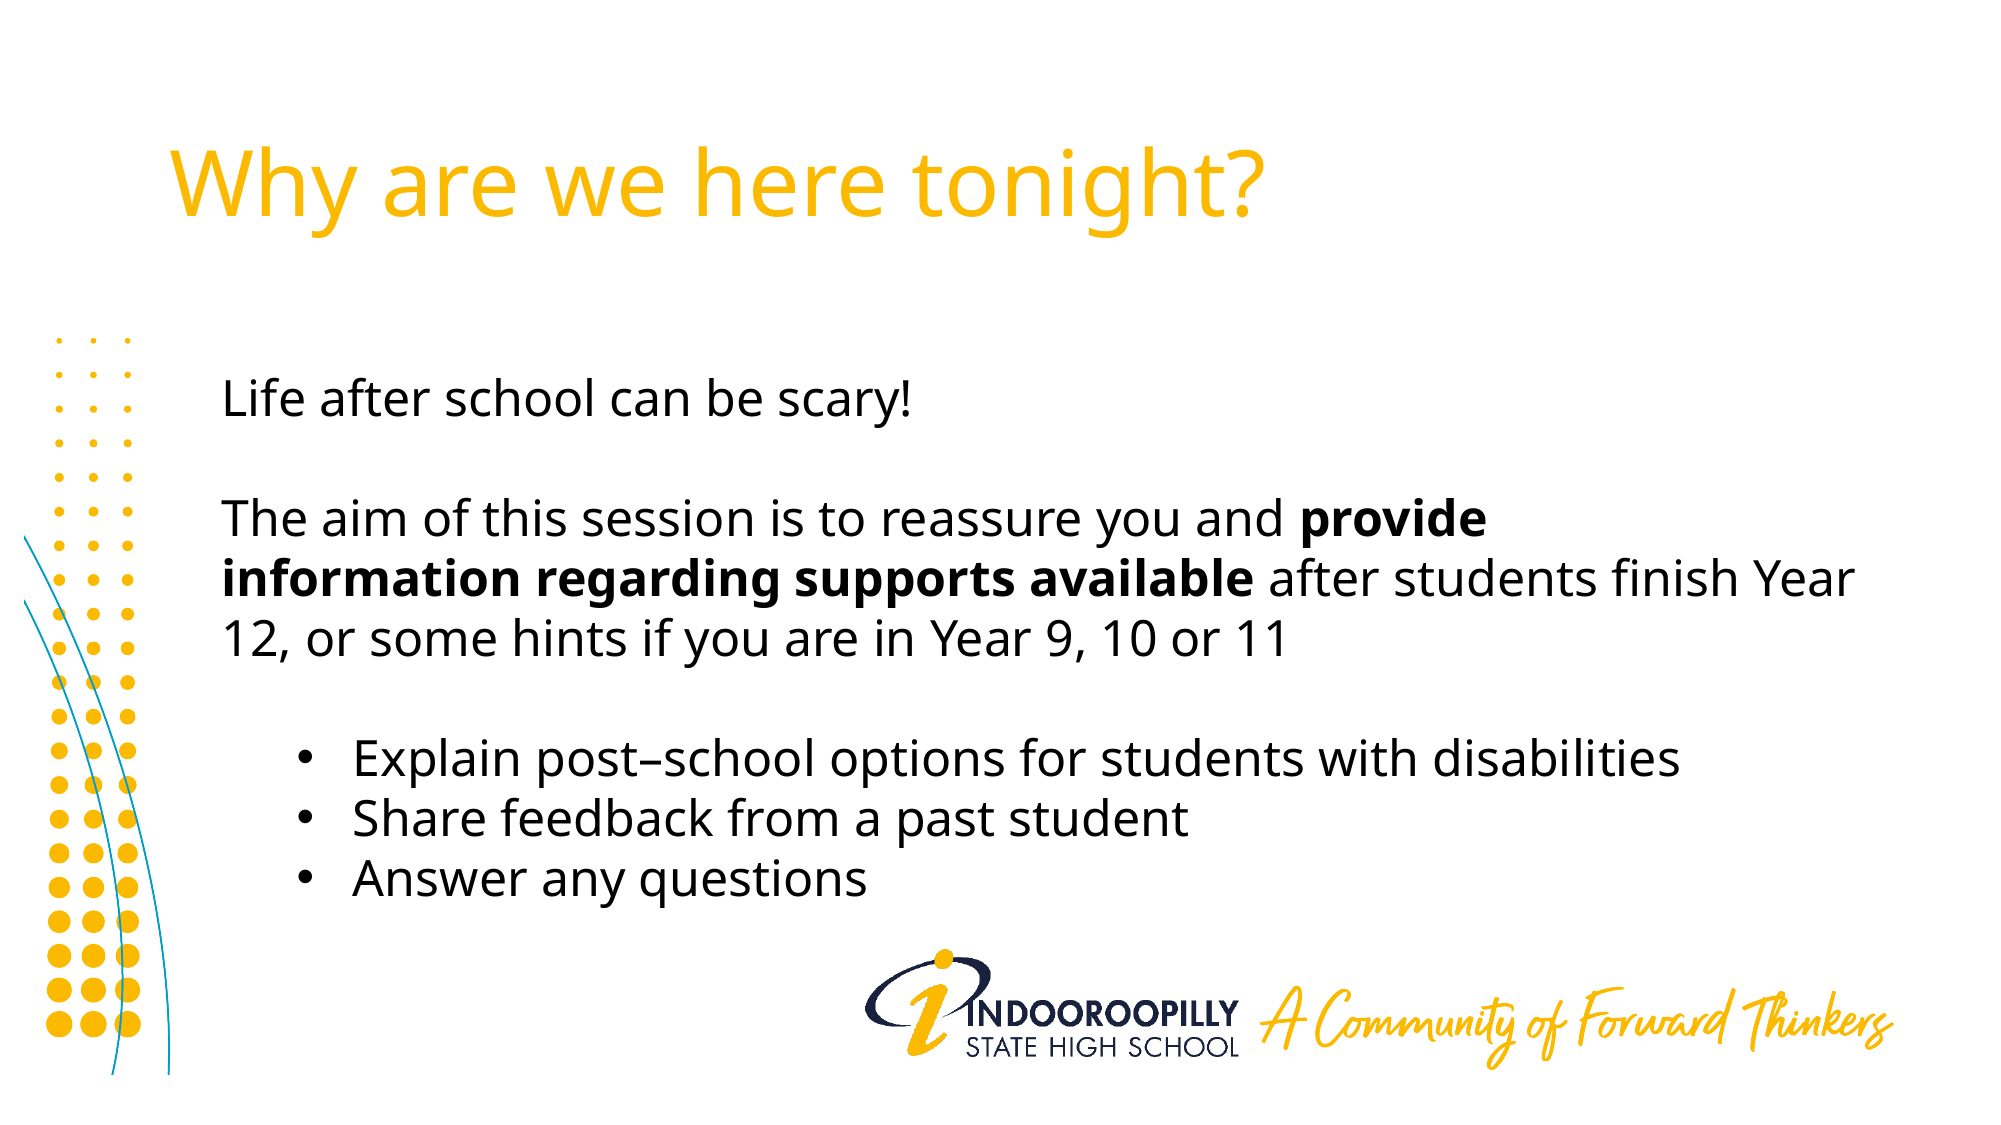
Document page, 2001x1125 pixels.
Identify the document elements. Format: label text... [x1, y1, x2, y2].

text_box Why are we here tonight? [154, 129, 1880, 242]
picture [24, 307, 190, 1076]
picture [865, 949, 1239, 1058]
picture [24, 542, 167, 1076]
text_box Life after school can be scary! The aim of this session is to reassure you and provide information regarding supports available after students finish Year 12, or some hints if you are in Year 9, 10 or 11 Explain post–school options for students with disabilities Share feedback from a past student Answer any questions [206, 359, 1893, 915]
picture [1249, 980, 1899, 1076]
picture [24, 606, 121, 1076]
